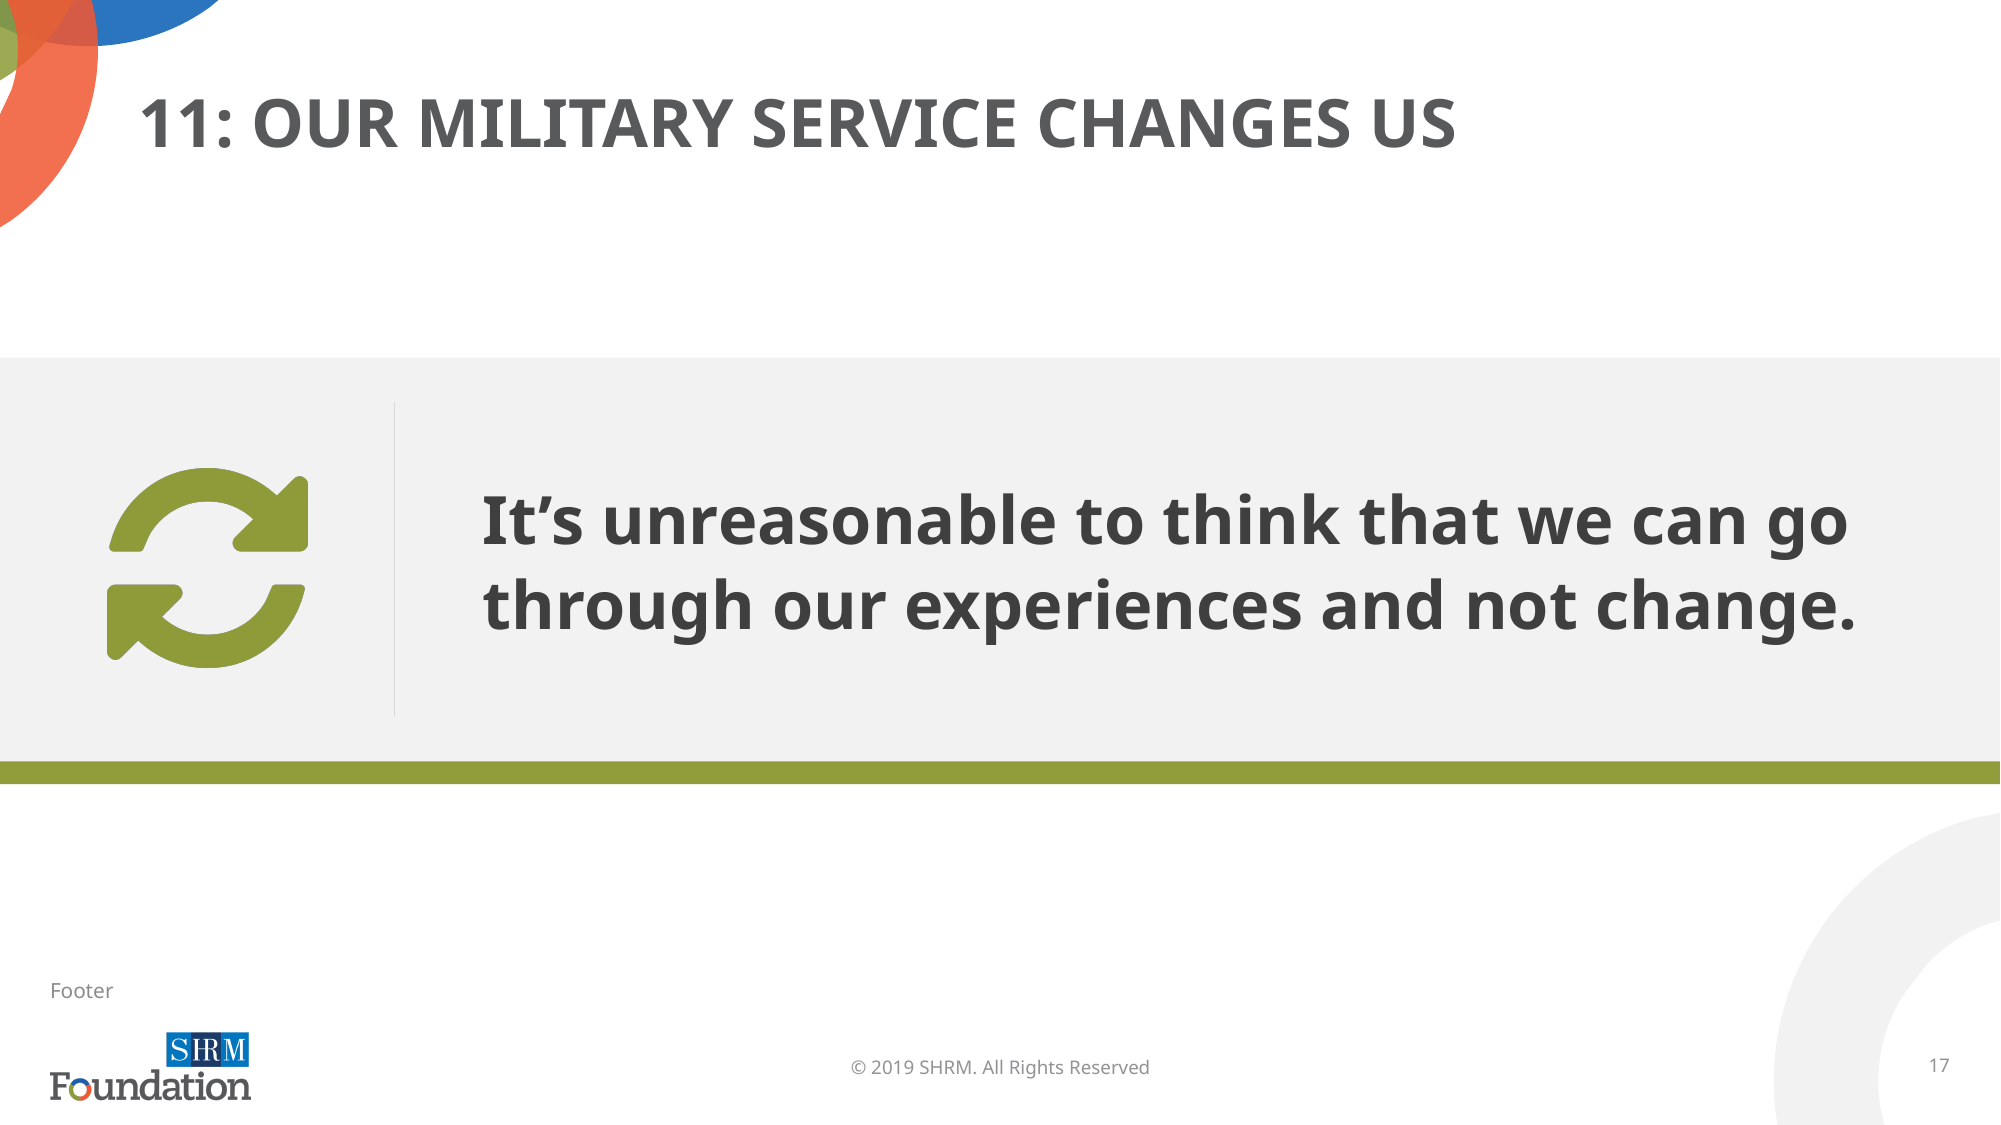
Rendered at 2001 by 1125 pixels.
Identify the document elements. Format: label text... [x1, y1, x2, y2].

text_box [0, 357, 2000, 760]
text_box [0, 760, 2000, 785]
title 11: Our military service changes us [138, 60, 1915, 191]
footer Footer [50, 946, 1915, 1007]
picture [50, 1032, 251, 1101]
text_box It’s unreasonable to think that we can go through our experiences and not change. [482, 464, 1950, 651]
picture [107, 468, 308, 668]
